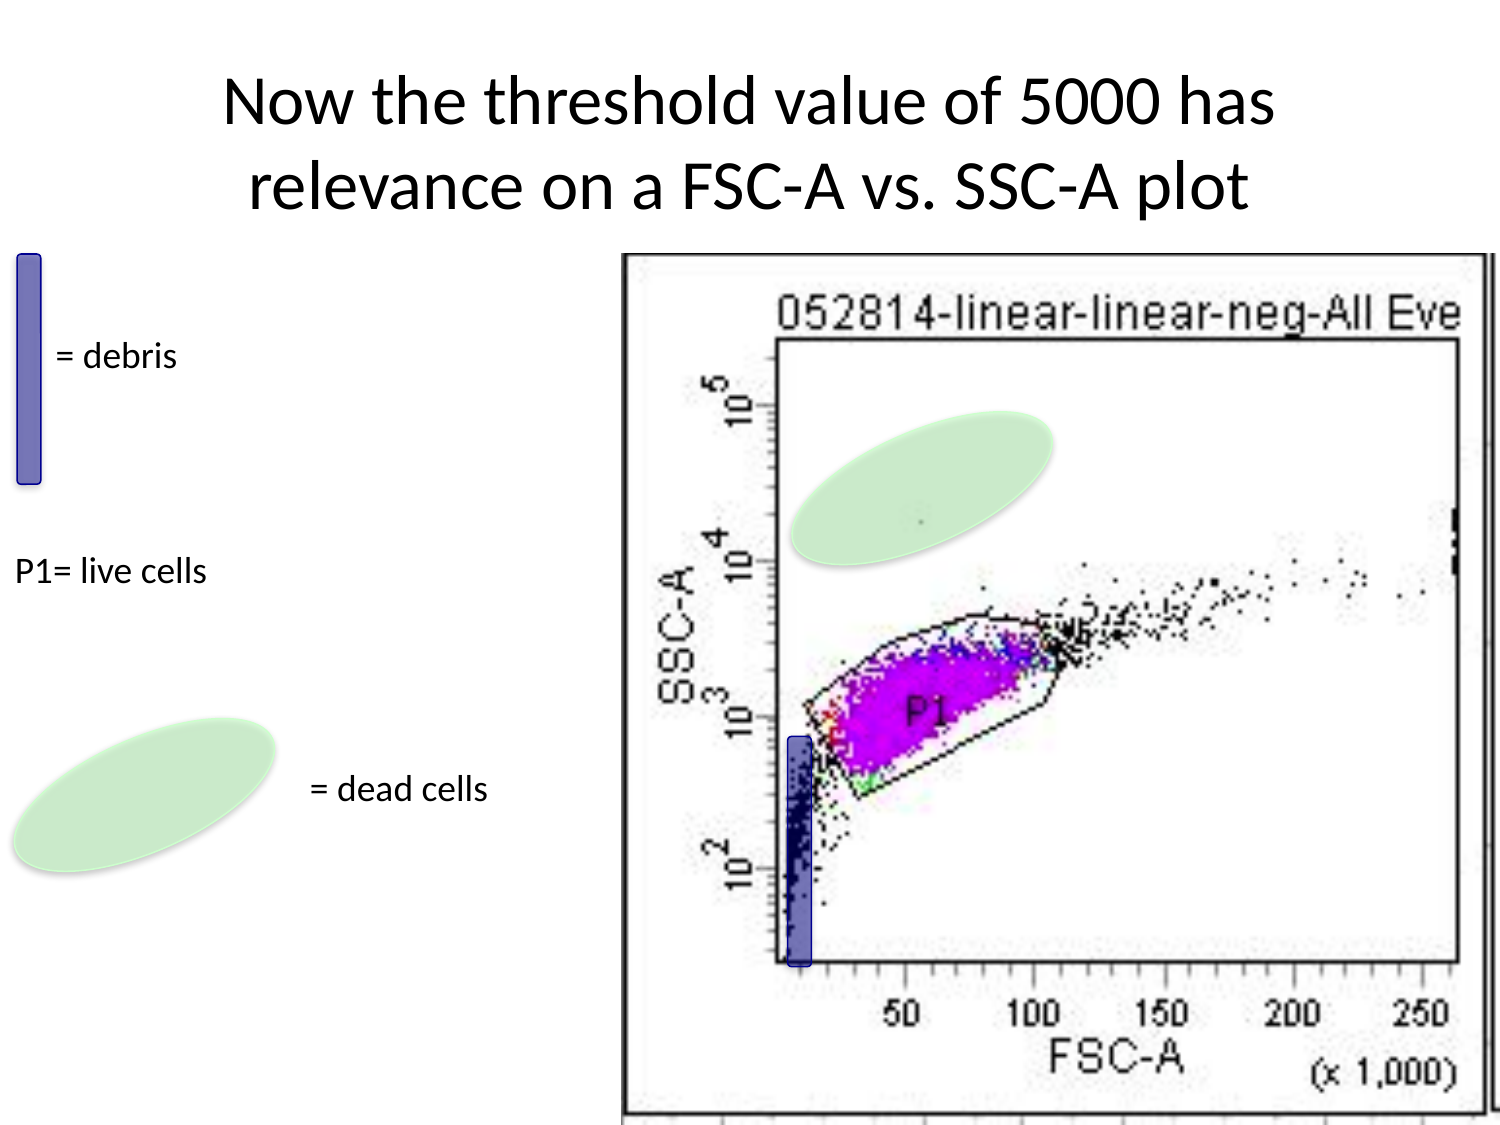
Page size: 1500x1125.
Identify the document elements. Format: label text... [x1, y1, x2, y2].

text_box = dead cells [295, 756, 556, 817]
text_box P1= live cells [0, 539, 258, 599]
title Now the threshold value of 5000 has relevance on a FSC-A vs. SSC-A plot [75, 45, 1425, 233]
text_box [13, 717, 276, 873]
text_box [16, 253, 42, 486]
text_box = debris [40, 323, 239, 384]
picture [620, 253, 1500, 1125]
